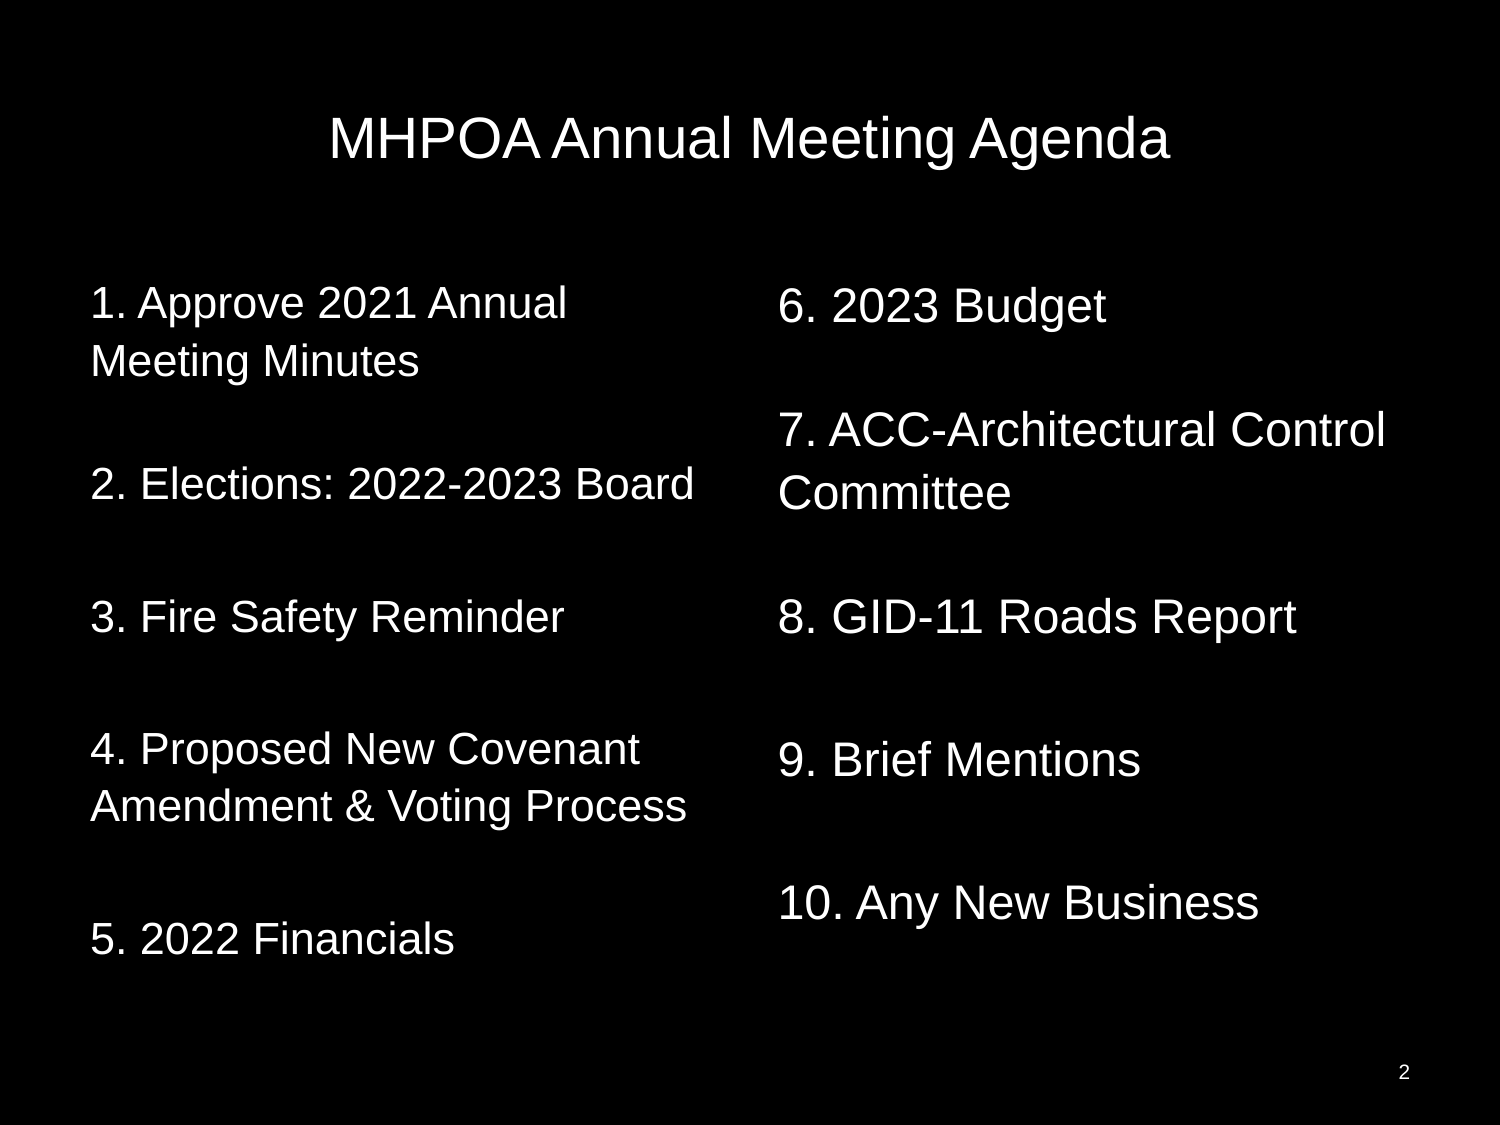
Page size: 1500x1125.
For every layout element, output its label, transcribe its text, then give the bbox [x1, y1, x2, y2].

slide_number 2 [1074, 1042, 1425, 1103]
list 6. 2023 Budget 7. ACC-Architectural Control Committee 8. GID-11 Roads Report 9. Brief Mentions 10. Any New Business [762, 262, 1450, 940]
title MHPOA Annual Meeting Agenda [75, 45, 1425, 233]
list 1. Approve 2021 Annual Meeting Minutes 2. Elections: 2022-2023 Board 3. Fire Safety Reminder 4. Proposed New Covenant Amendment & Voting Process 5. 2022 Financials [75, 262, 738, 984]
